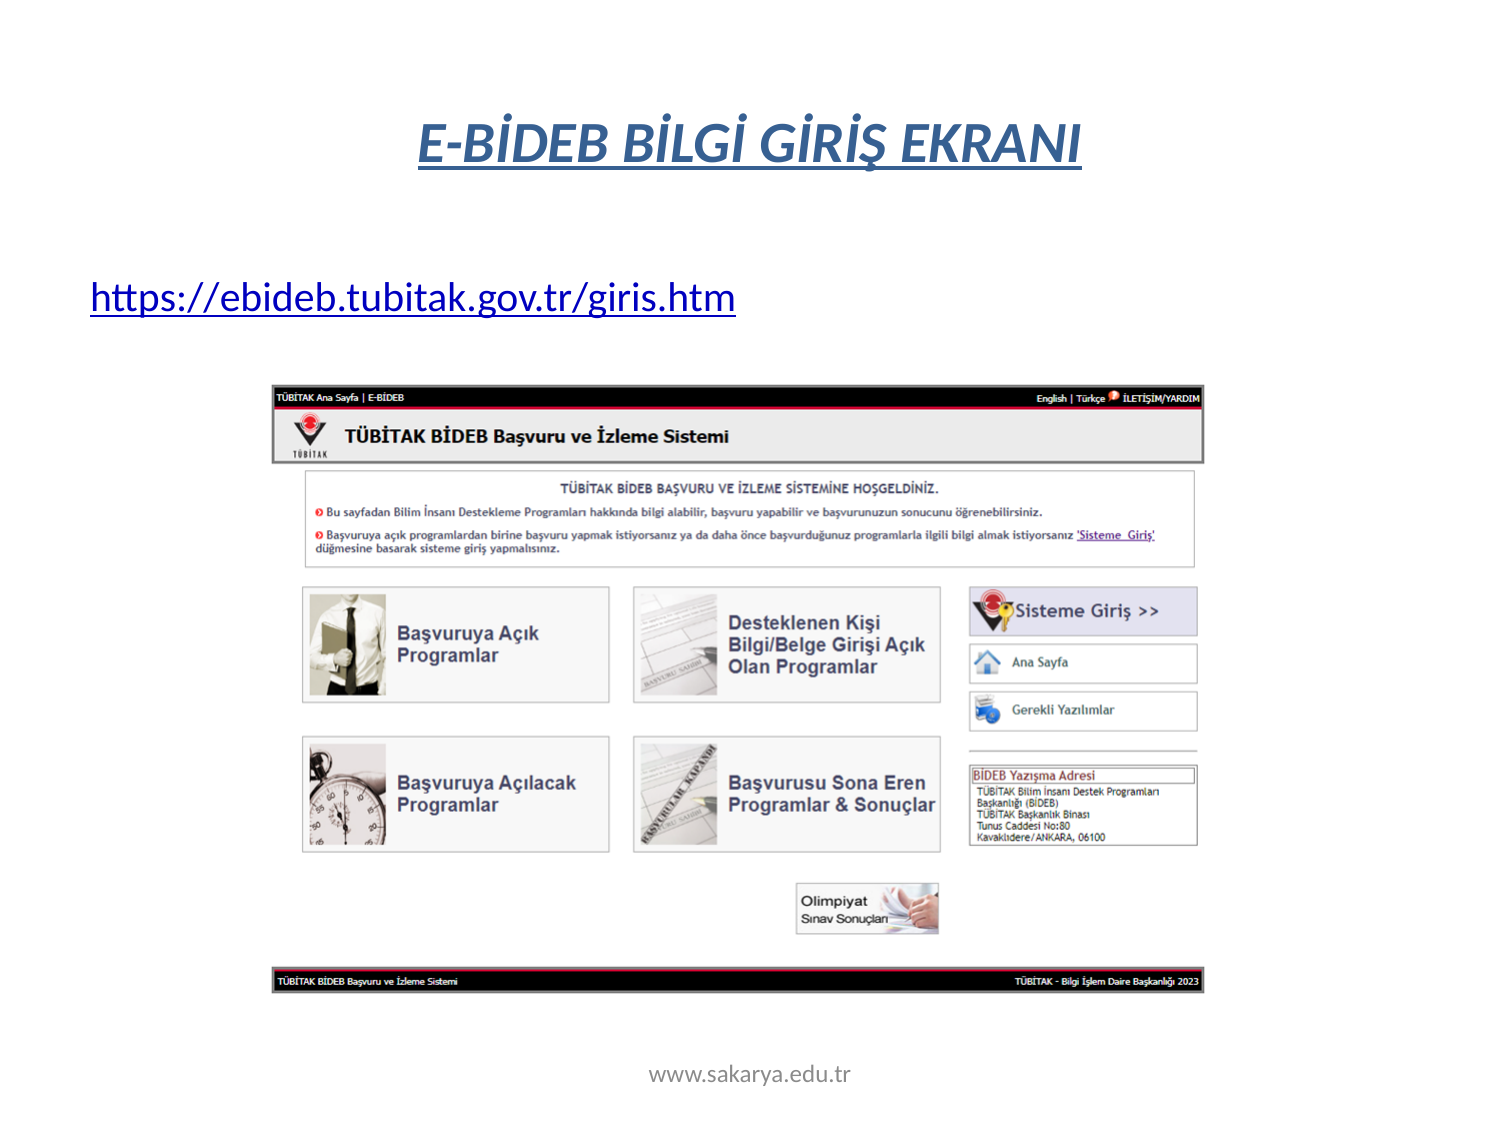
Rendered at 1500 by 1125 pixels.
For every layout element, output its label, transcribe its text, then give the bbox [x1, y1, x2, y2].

title E-BİDEB BİLGİ GİRİŞ EKRANI [75, 45, 1425, 233]
footer www.sakarya.edu.tr [512, 1042, 988, 1103]
picture [265, 379, 1211, 1000]
list https://ebideb.tubitak.gov.tr/giris.htm [75, 262, 1425, 1005]
